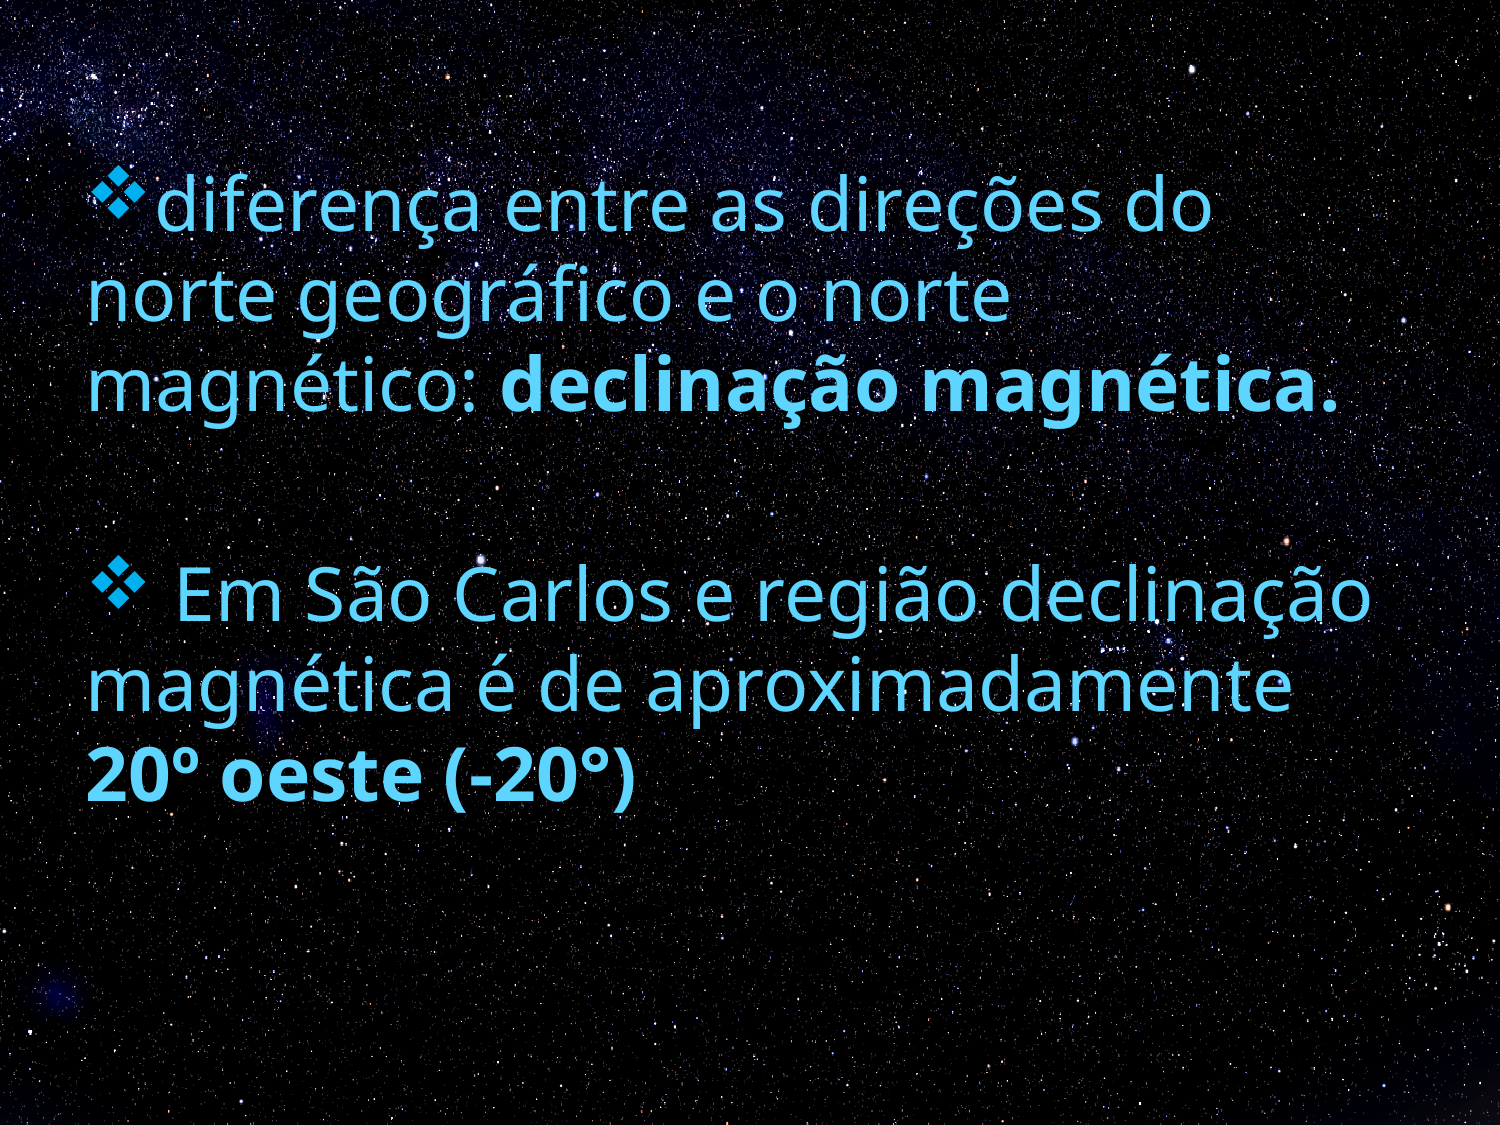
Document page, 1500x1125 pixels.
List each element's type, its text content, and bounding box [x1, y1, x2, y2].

picture [0, 0, 1500, 1125]
subtitle diferença entre as direções do norte geográfico e o norte magnético: declinação magnética. Em São Carlos e região declinação magnética é de aproximadamente 20º oeste (-20°) [70, 148, 1430, 906]
